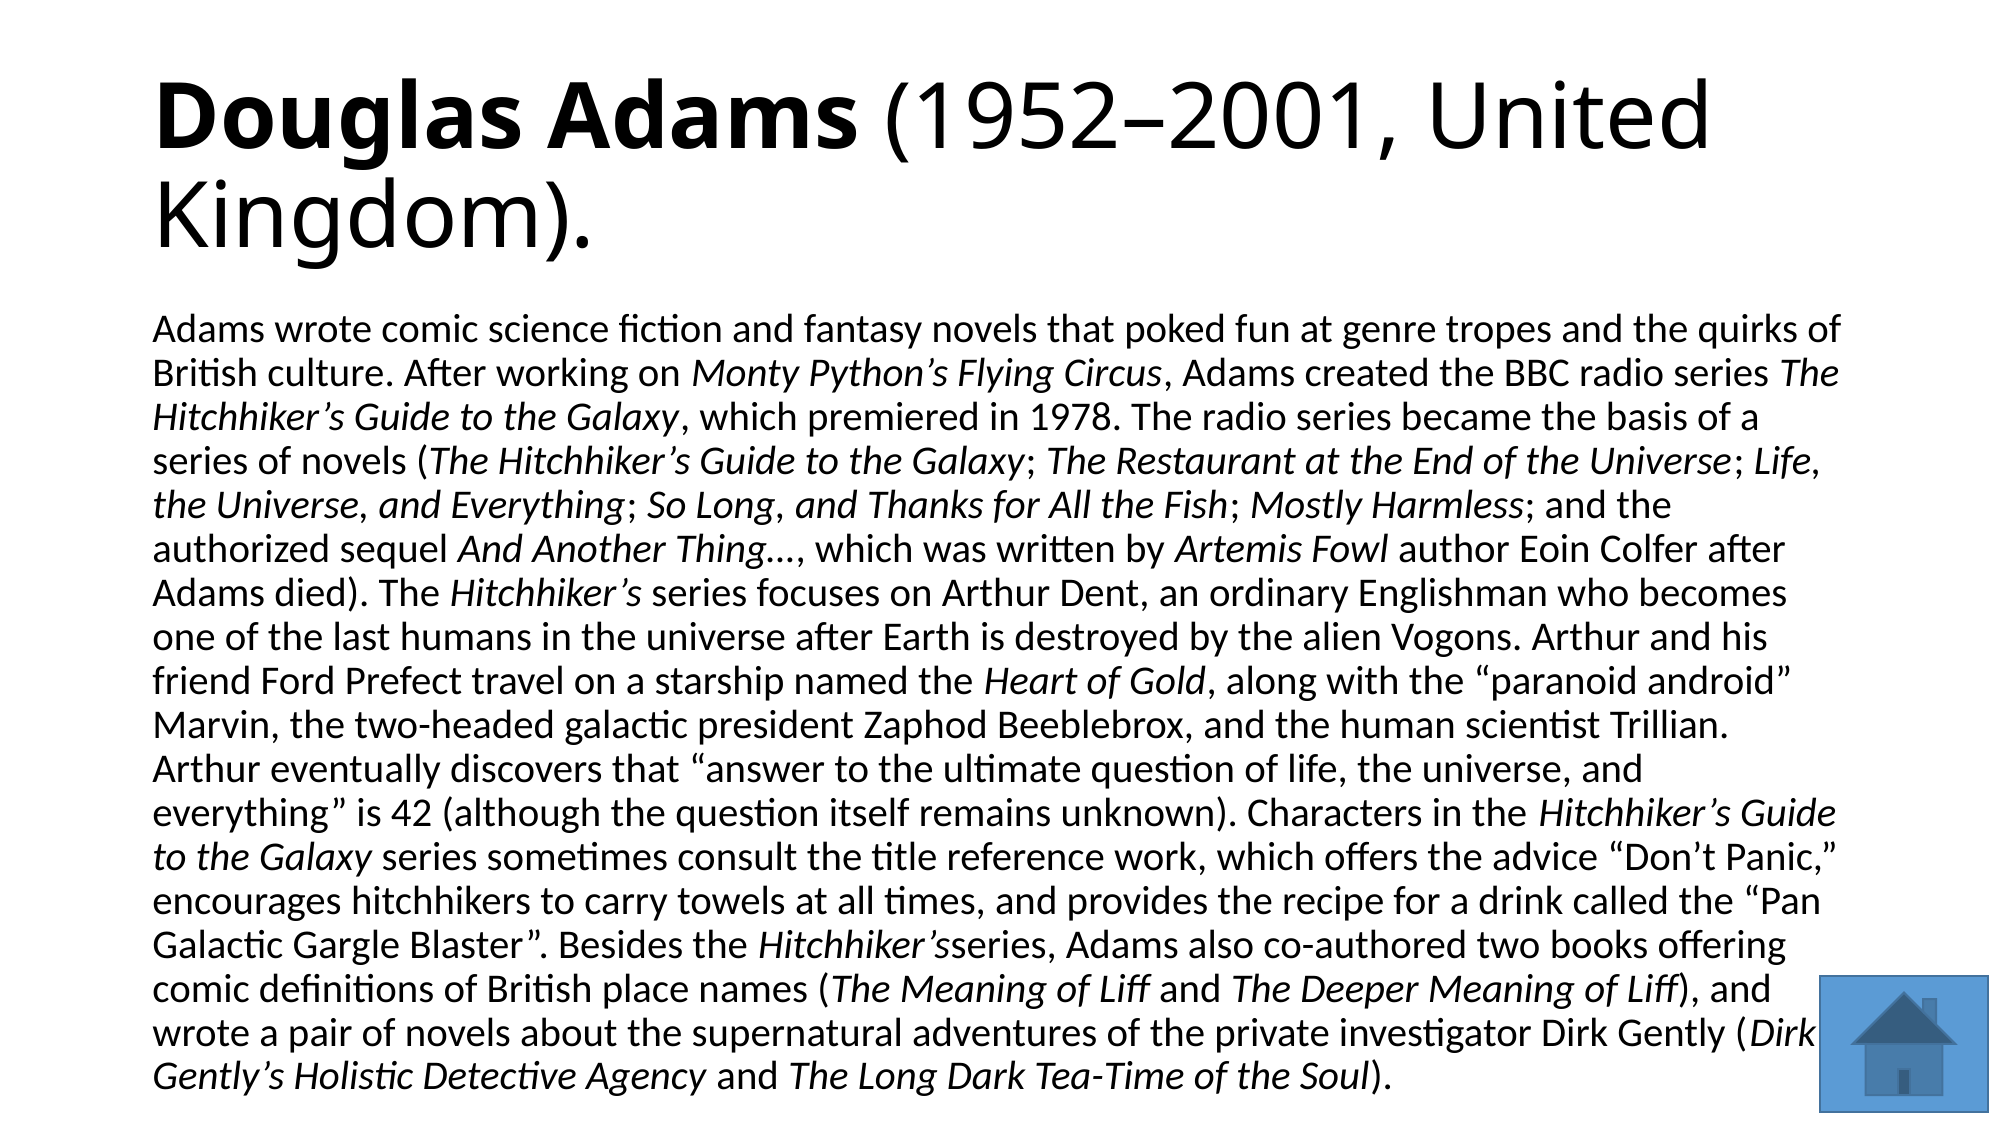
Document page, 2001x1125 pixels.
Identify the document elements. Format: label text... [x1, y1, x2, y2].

text_box [1819, 975, 1989, 1113]
list Adams wrote comic science fiction and fantasy novels that poked fun at genre tropes and the quirks of British culture. After working on Monty Python’s Flying Circus, Adams created the BBC radio series The Hitchhiker’s Guide to the Galaxy, which premiered in 1978. The radio series became the basis of a series of novels (The Hitchhiker’s Guide to the Galaxy; The Restaurant at the End of the Universe; Life, the Universe, and Everything; So Long, and Thanks for All the Fish; Mostly Harmless; and the authorized sequel And Another Thing…, which was written by Artemis Fowl author Eoin Colfer after Adams died). The Hitchhiker’s series focuses on Arthur Dent, an ordinary Englishman who becomes one of the last humans in the universe after Earth is destroyed by the alien Vogons. Arthur and his friend Ford Prefect travel on a starship named the Heart of Gold, along with the “paranoid android” Marvin, the two-headed galactic president Zaphod Beeblebrox, and the human scientist Trillian. Arthur eventually discovers that “answer to the ultimate question of life, the universe, and everything” is 42 (although the question itself remains unknown). Characters in the Hitchhiker’s Guide to the Galaxy series sometimes consult the title reference work, which offers the advice “Don’t Panic,” encourages hitchhikers to carry towels at all times, and provides the recipe for a drink called the “Pan Galactic Gargle Blaster”. Besides the Hitchhiker’sseries, Adams also co-authored two books offering comic definitions of British place names (The Meaning of Liff and The Deeper Meaning of Liff), and wrote a pair of novels about the supernatural adventures of the private investigator Dirk Gently (Dirk Gently’s Holistic Detective Agency and The Long Dark Tea-Time of the Soul). [137, 299, 1863, 1125]
title Douglas Adams (1952–2001, United Kingdom). [137, 59, 1863, 278]
